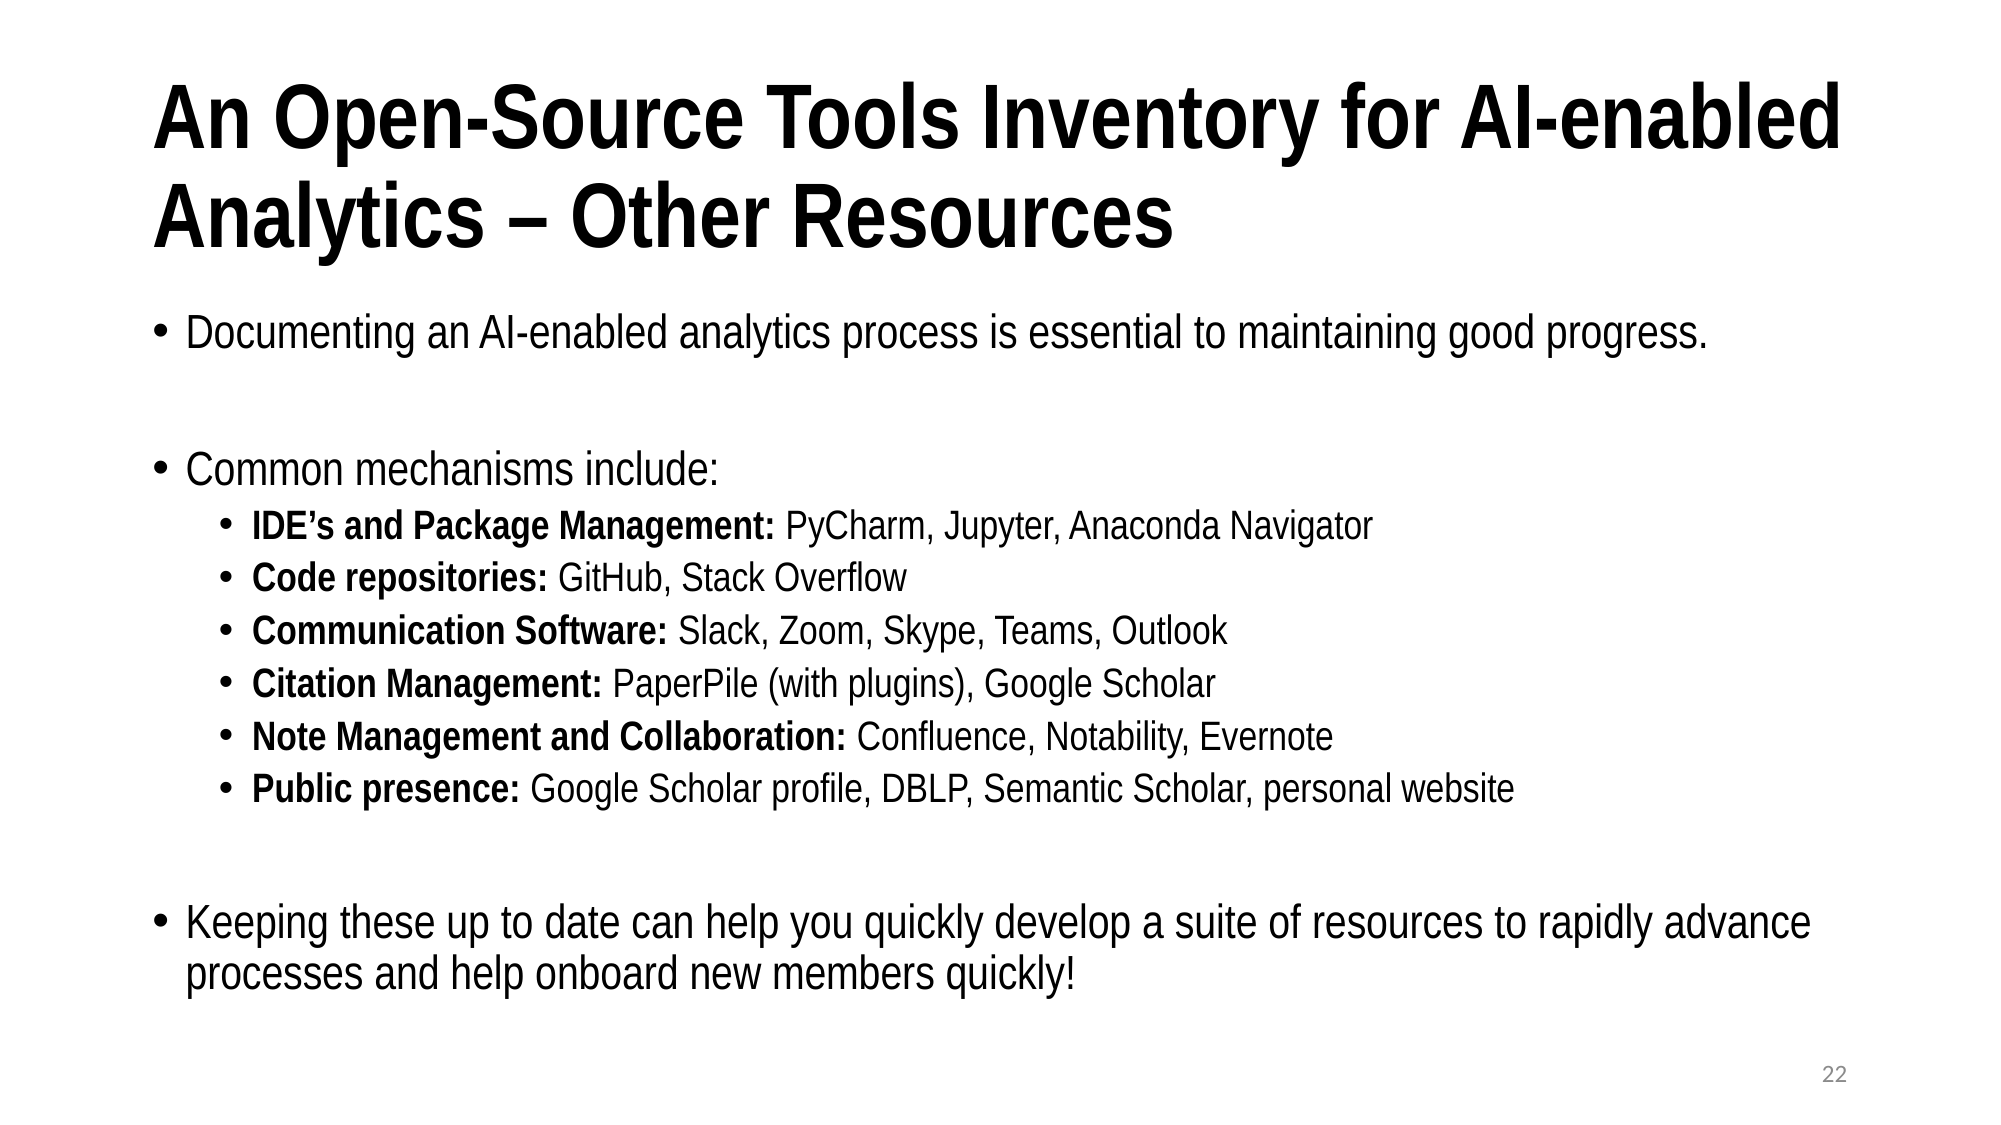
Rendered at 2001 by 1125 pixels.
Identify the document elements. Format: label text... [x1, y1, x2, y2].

list Documenting an AI-enabled analytics process is essential to maintaining good progress. Common mechanisms include: IDE’s and Package Management: PyCharm, Jupyter, Anaconda Navigator Code repositories: GitHub, Stack Overflow Communication Software: Slack, Zoom, Skype, Teams, Outlook Citation Management: PaperPile (with plugins), Google Scholar Note Management and Collaboration: Confluence, Notability, Evernote Public presence: Google Scholar profile, DBLP, Semantic Scholar, personal website Keeping these up to date can help you quickly develop a suite of resources to rapidly advance processes and help onboard new members quickly! [137, 299, 1863, 1014]
title An Open-Source Tools Inventory for AI-enabled Analytics – Other Resources [137, 59, 1863, 278]
slide_number 22 [1412, 1042, 1863, 1103]
